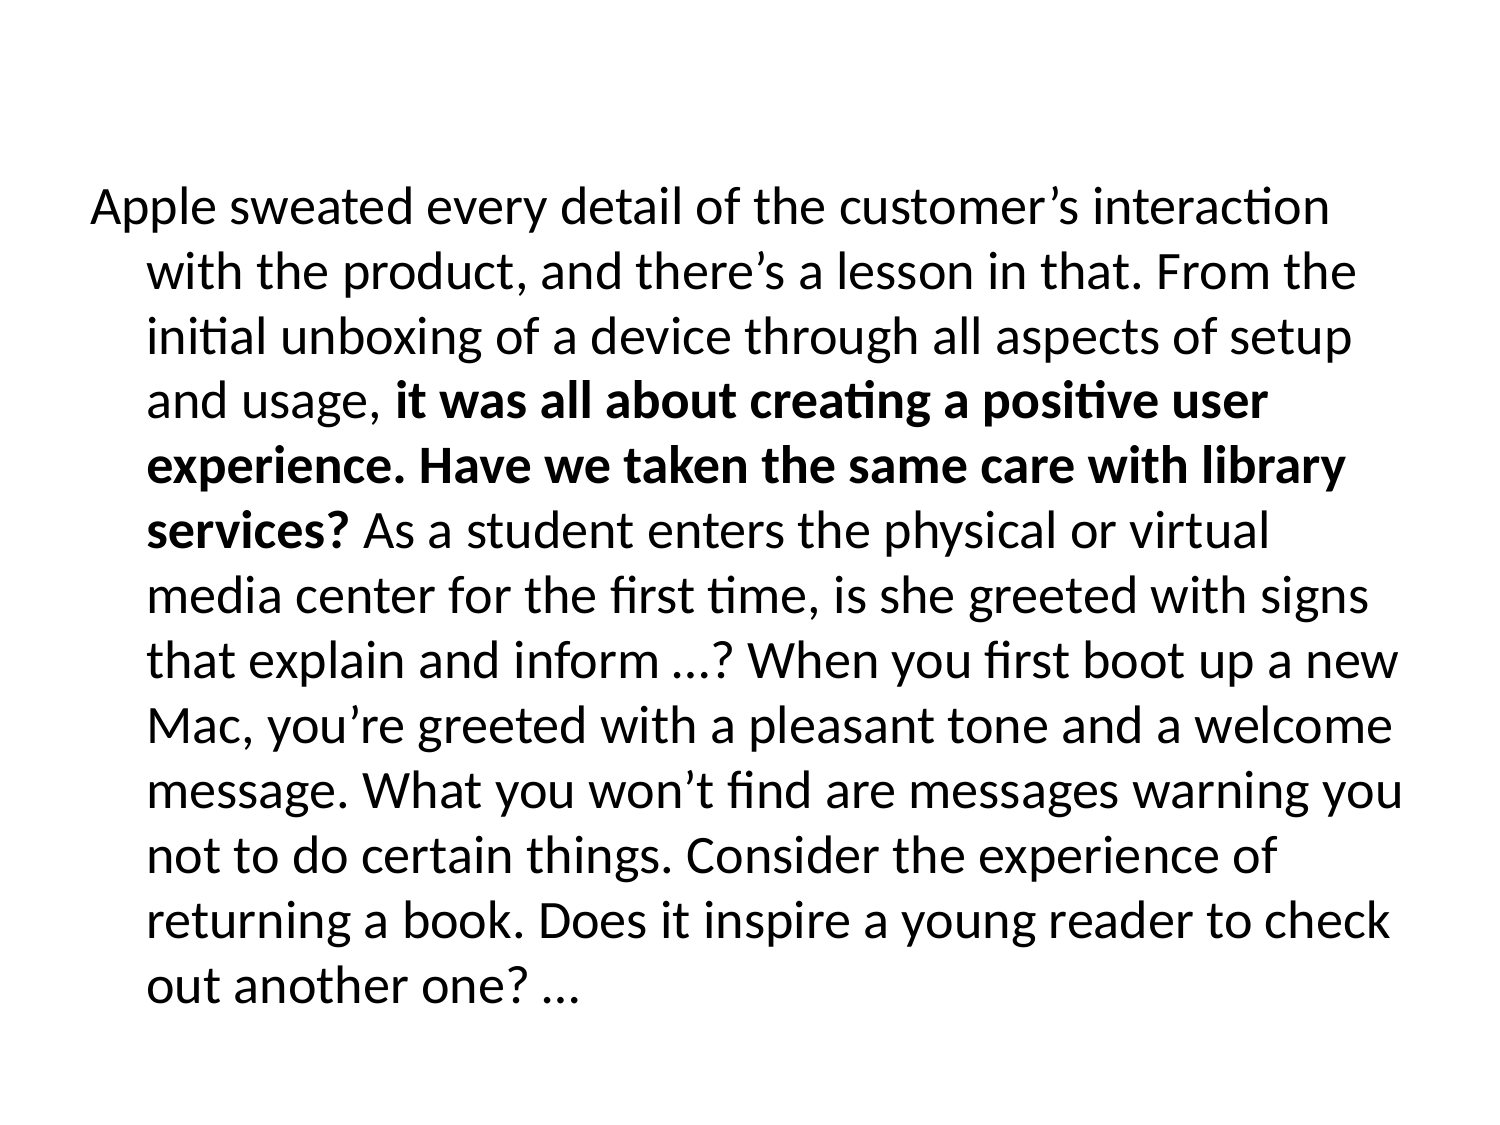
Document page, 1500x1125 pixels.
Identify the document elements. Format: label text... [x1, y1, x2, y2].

list Apple sweated every detail of the customer’s interaction with the product, and there’s a lesson in that. From the initial unboxing of a device through all aspects of setup and usage, it was all about creating a positive user experience. Have we taken the same care with library services? As a student enters the physical or virtual media center for the first time, is she greeted with signs that explain and inform …? When you first boot up a new Mac, you’re greeted with a pleasant tone and a welcome message. What you won’t find are messages warning you not to do certain things. Consider the experience of returning a book. Does it inspire a young reader to check out another one? … [75, 162, 1425, 1025]
